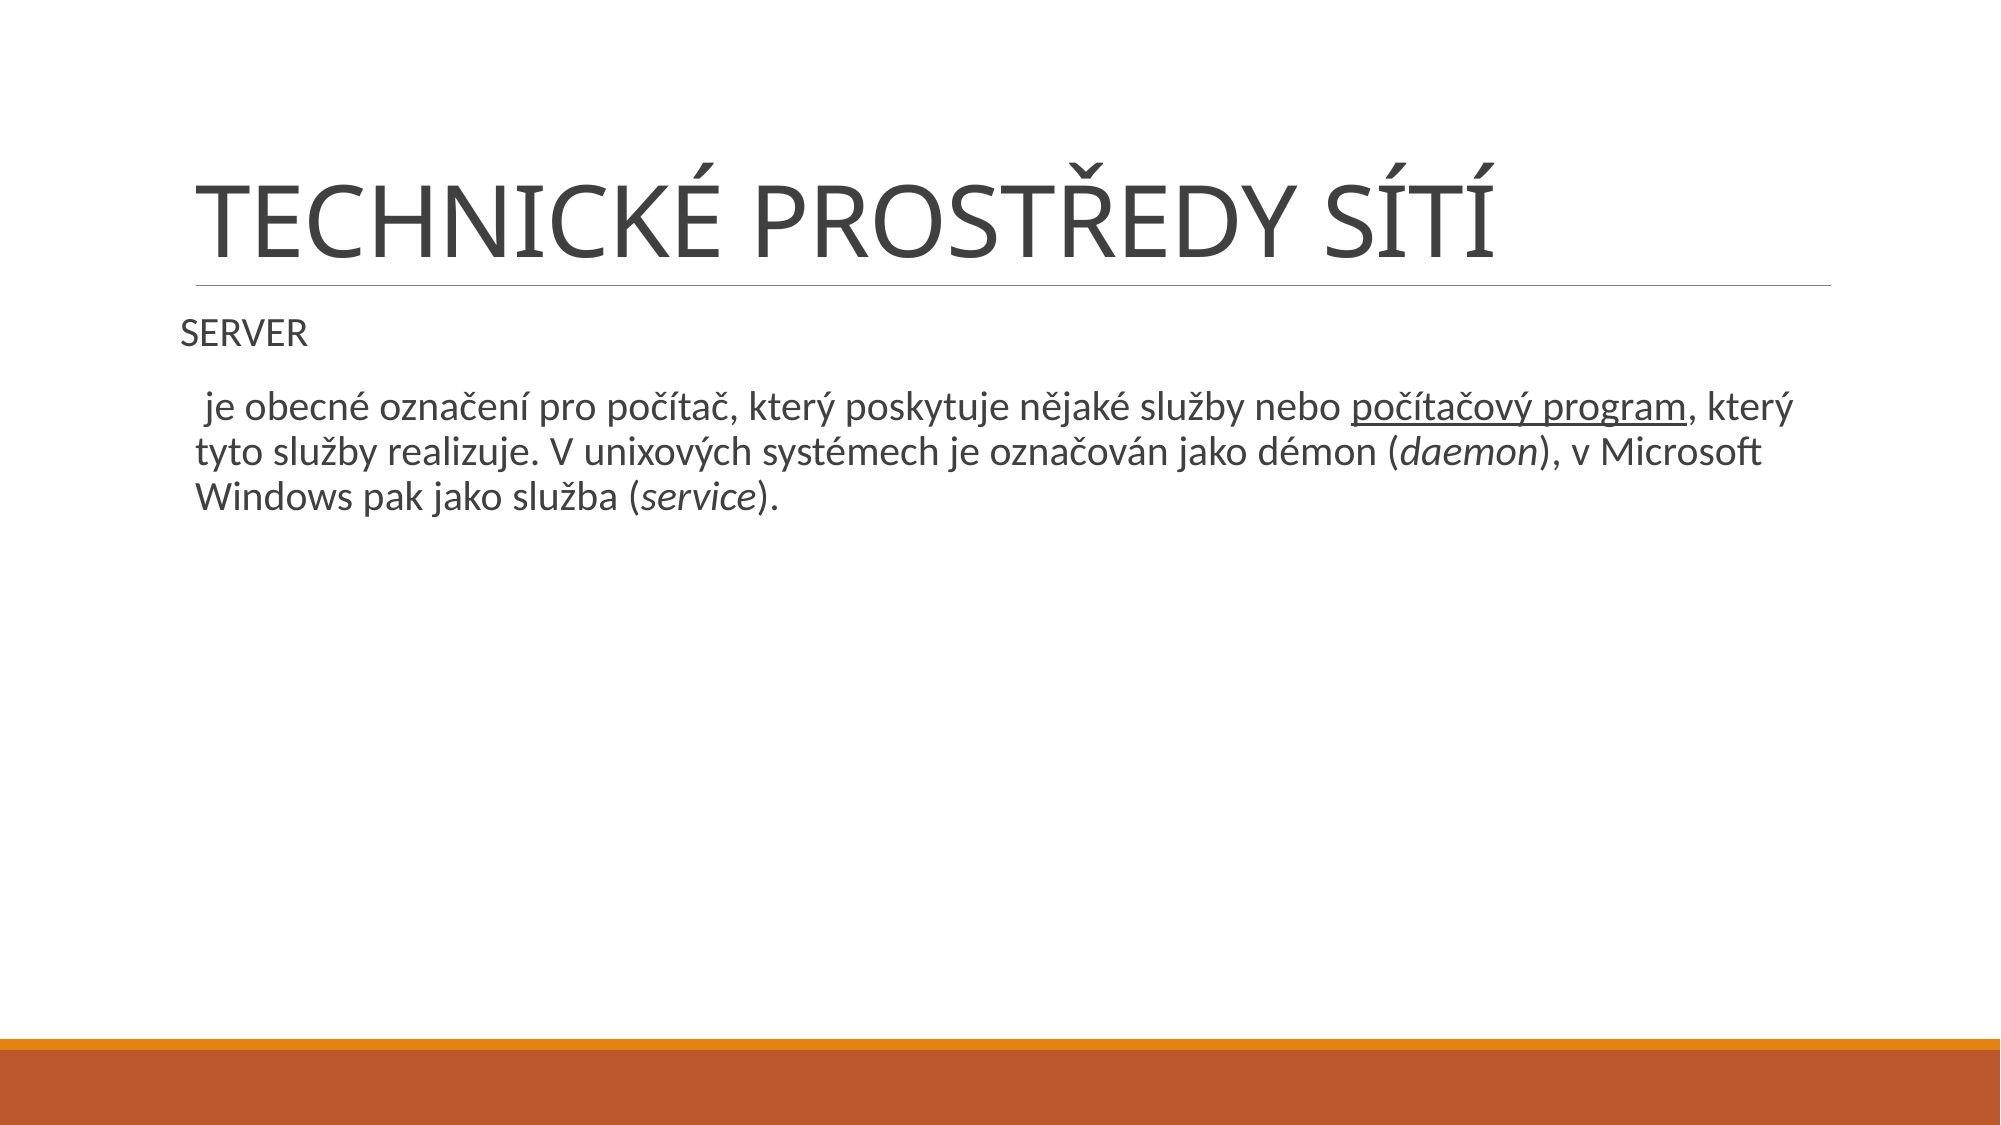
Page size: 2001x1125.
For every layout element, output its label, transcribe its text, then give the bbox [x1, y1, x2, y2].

list SERVER je obecné označení pro počítač, který poskytuje nějaké služby nebo počítačový program, který tyto služby realizuje. V unixových systémech je označován jako démon (daemon), v Microsoft Windows pak jako služba (service). [180, 302, 1830, 963]
title TECHNICKÉ PROSTŘEDY SÍTÍ [180, 47, 1830, 285]
